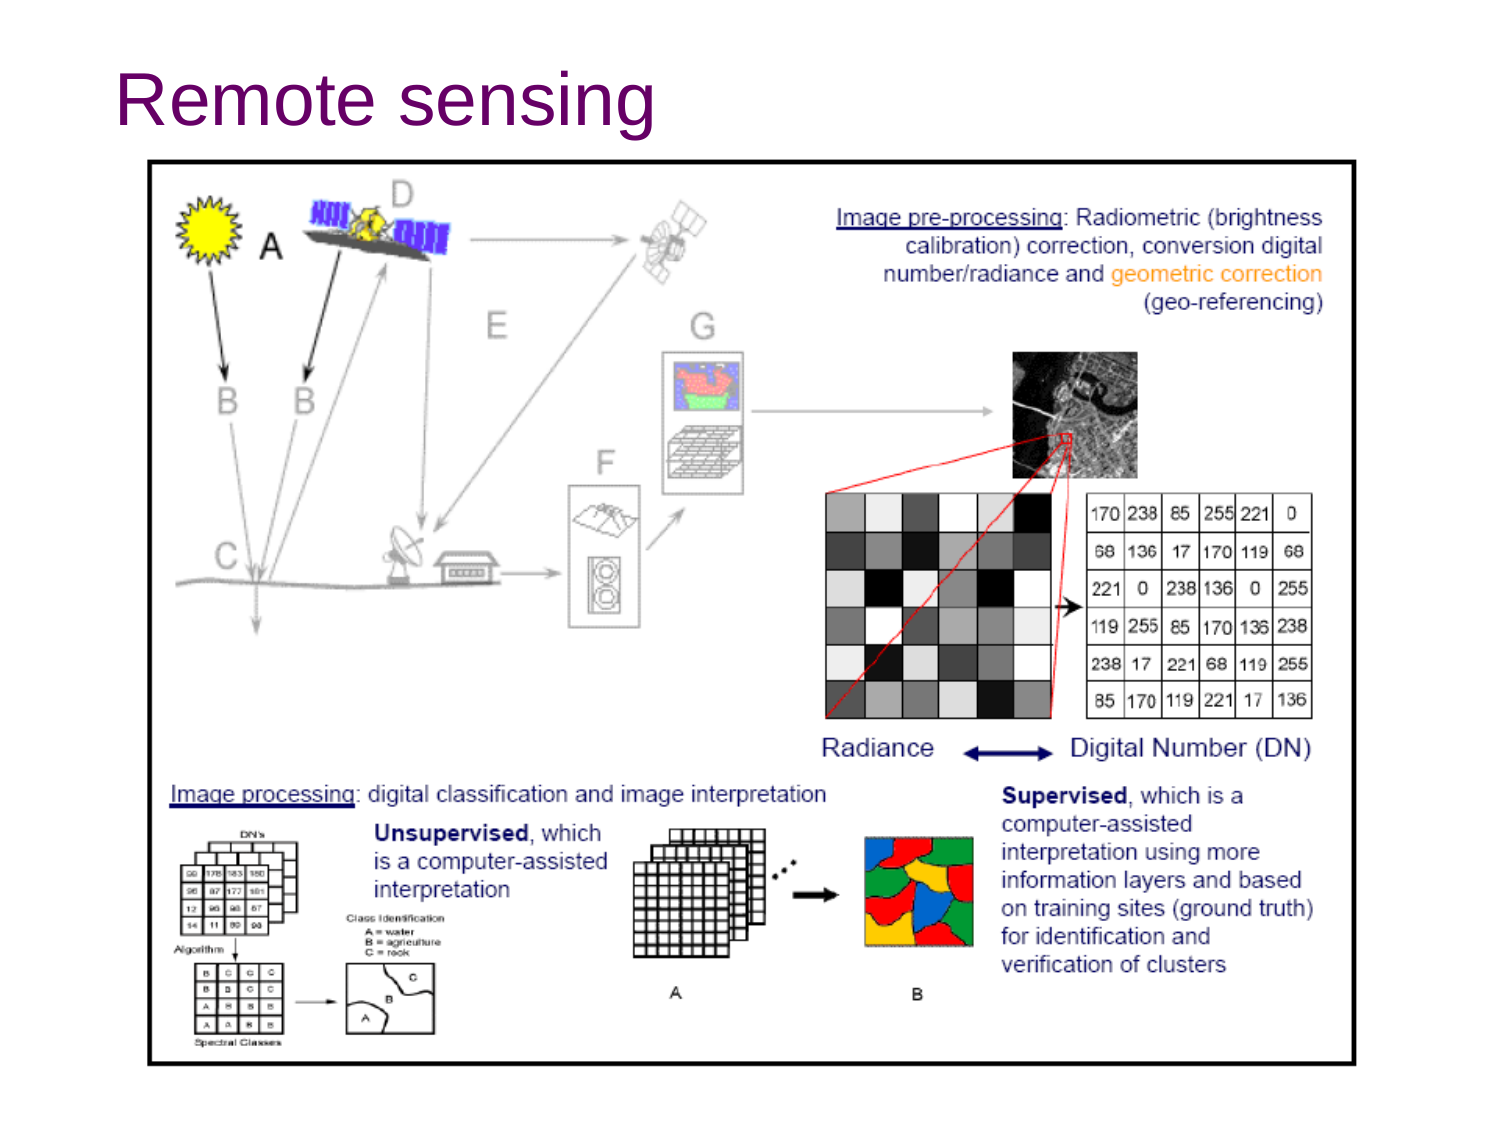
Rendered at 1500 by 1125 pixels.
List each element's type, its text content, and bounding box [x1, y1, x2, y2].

picture [121, 149, 1379, 1095]
title Remote sensing [99, 49, 1376, 238]
